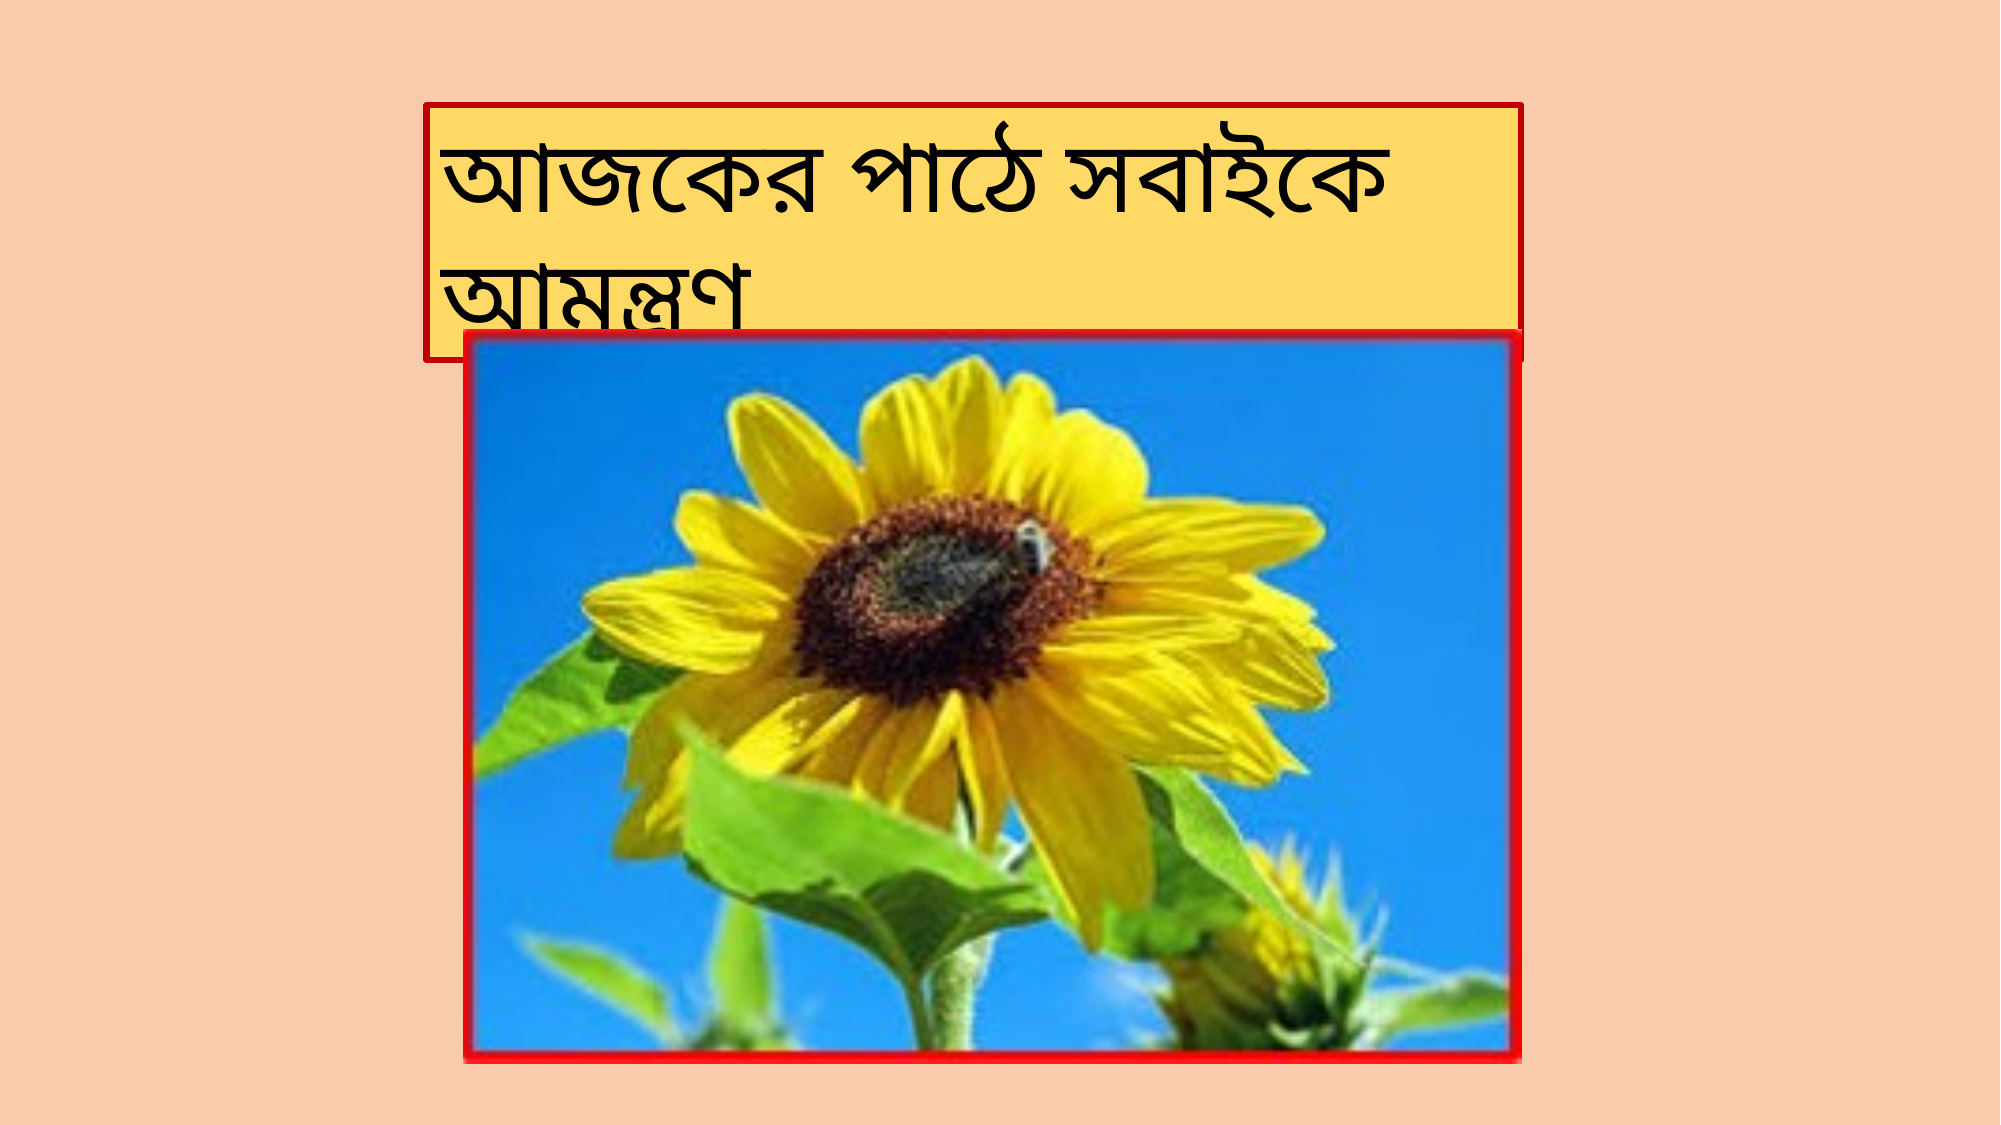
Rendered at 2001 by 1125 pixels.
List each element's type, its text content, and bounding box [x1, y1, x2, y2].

picture [463, 329, 1522, 1065]
text_box আজকের পাঠে সবাইকে আমন্ত্রণ [426, 105, 1522, 360]
